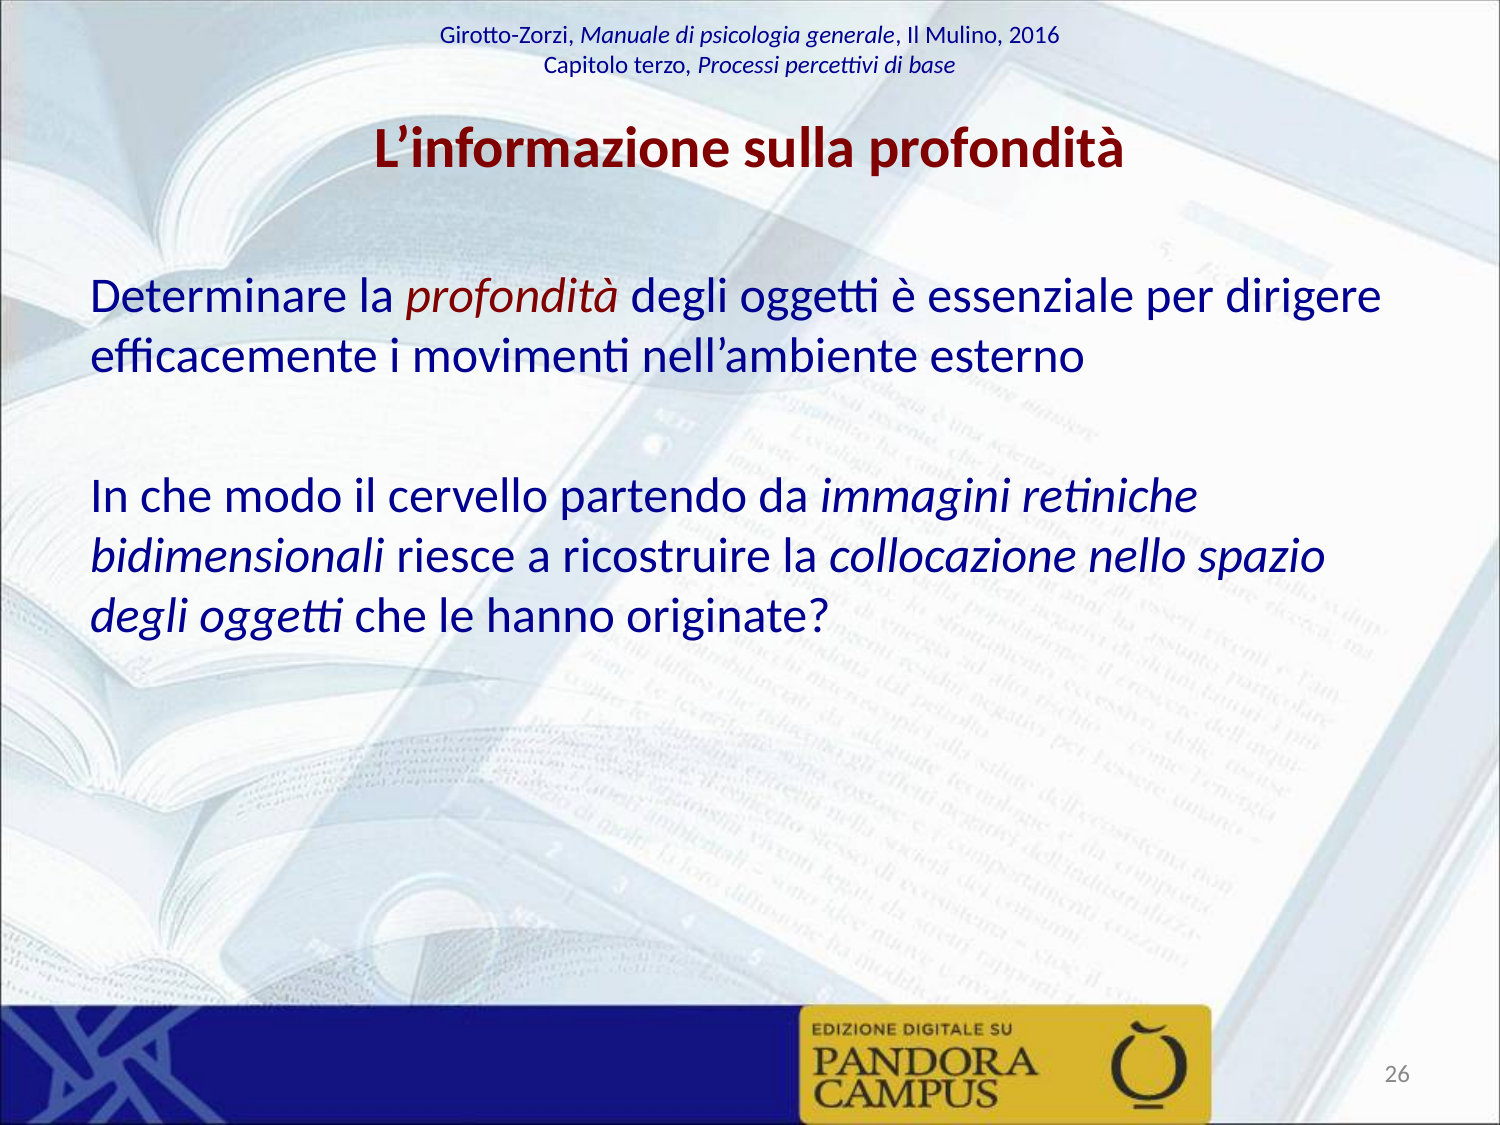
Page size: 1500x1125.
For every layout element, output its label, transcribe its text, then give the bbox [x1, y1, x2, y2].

slide_number ‹#› [1074, 1042, 1425, 1103]
list Determinare la profondità degli oggetti è essenziale per dirigere efficacemente i movimenti nell’ambiente esterno In che modo il cervello partendo da immagini retiniche bidimensionali riesce a ricostruire la collocazione nello spazio degli oggetti che le hanno originate? [75, 255, 1424, 1012]
picture [0, 0, 1500, 1125]
title L’informazione sulla profondità [76, 101, 1424, 173]
